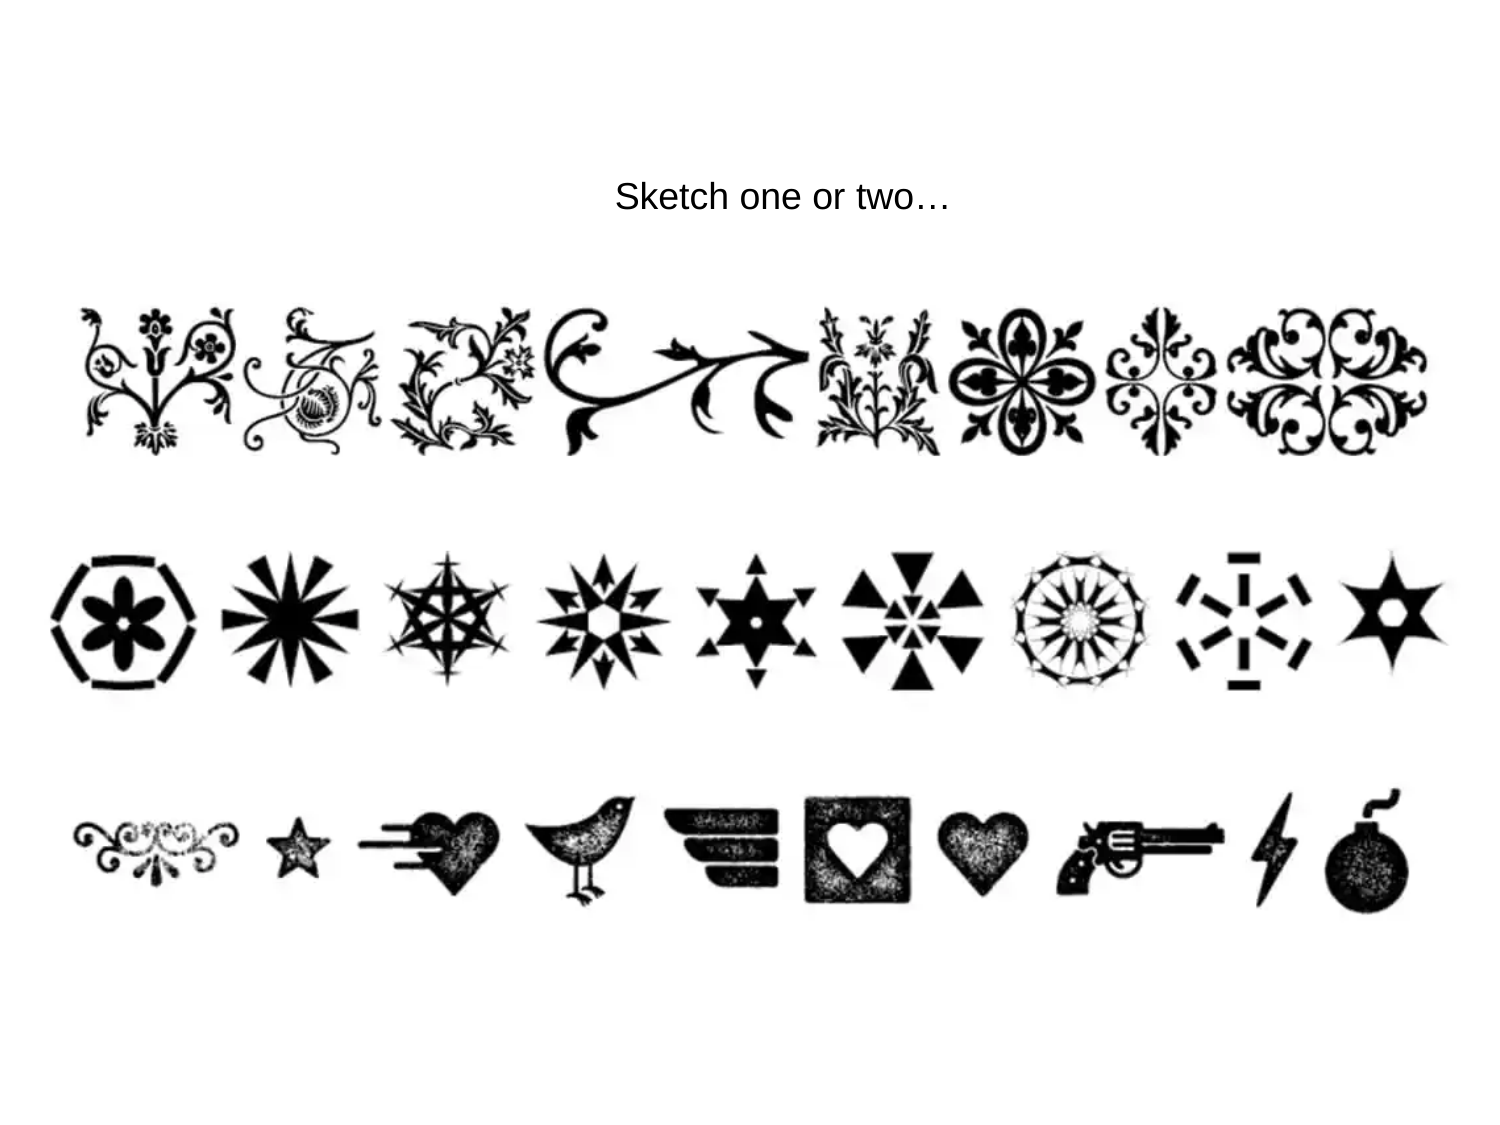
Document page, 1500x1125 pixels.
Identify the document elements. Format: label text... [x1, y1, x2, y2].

text_box Sketch one or two… [600, 164, 1075, 224]
picture [3, 224, 1500, 994]
